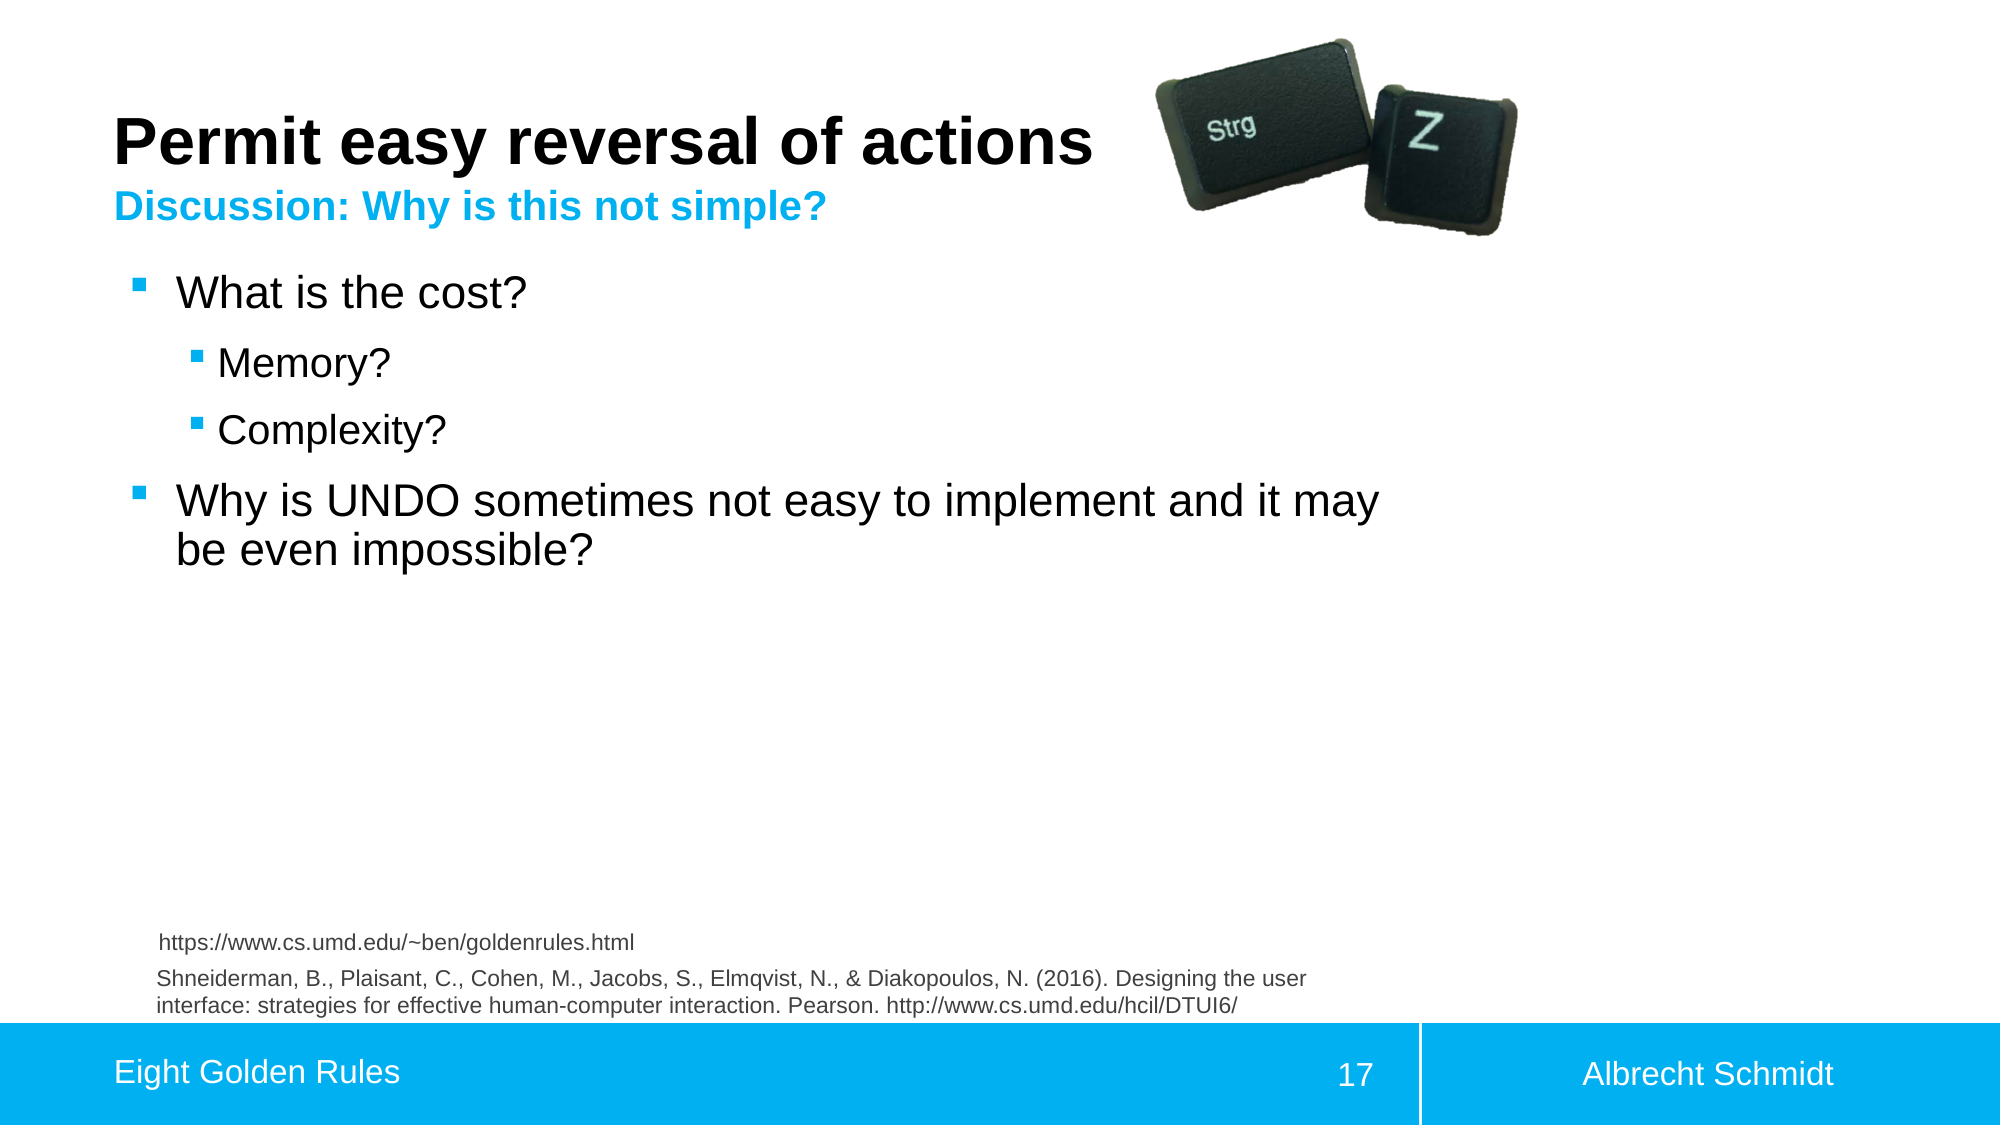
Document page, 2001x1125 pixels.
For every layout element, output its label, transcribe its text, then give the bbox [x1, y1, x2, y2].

list What is the cost? Memory? Complexity? Why is UNDO sometimes not easy to implement and it may be even impossible? [114, 262, 1420, 930]
list Discussion: Why is this not simple? [114, 178, 1420, 262]
footer Albrecht Schmidt [1442, 1042, 1975, 1102]
picture [1140, 18, 1540, 245]
list Eight Golden Rules [114, 1042, 1035, 1103]
title Permit easy reversal of actions [114, 19, 1140, 178]
text_box https://www.cs.umd.edu/~ben/goldenrules.html [143, 920, 650, 963]
text_box Shneiderman, B., Plaisant, C., Cohen, M., Jacobs, S., Elmqvist, N., & Diakopoulos, N. (2016). Designing the user interface: strategies for effective human-computer interaction. Pearson. http://www.cs.umd.edu/hcil/DTUI6/ [141, 955, 1326, 1026]
slide_number 17 [1260, 1043, 1390, 1104]
